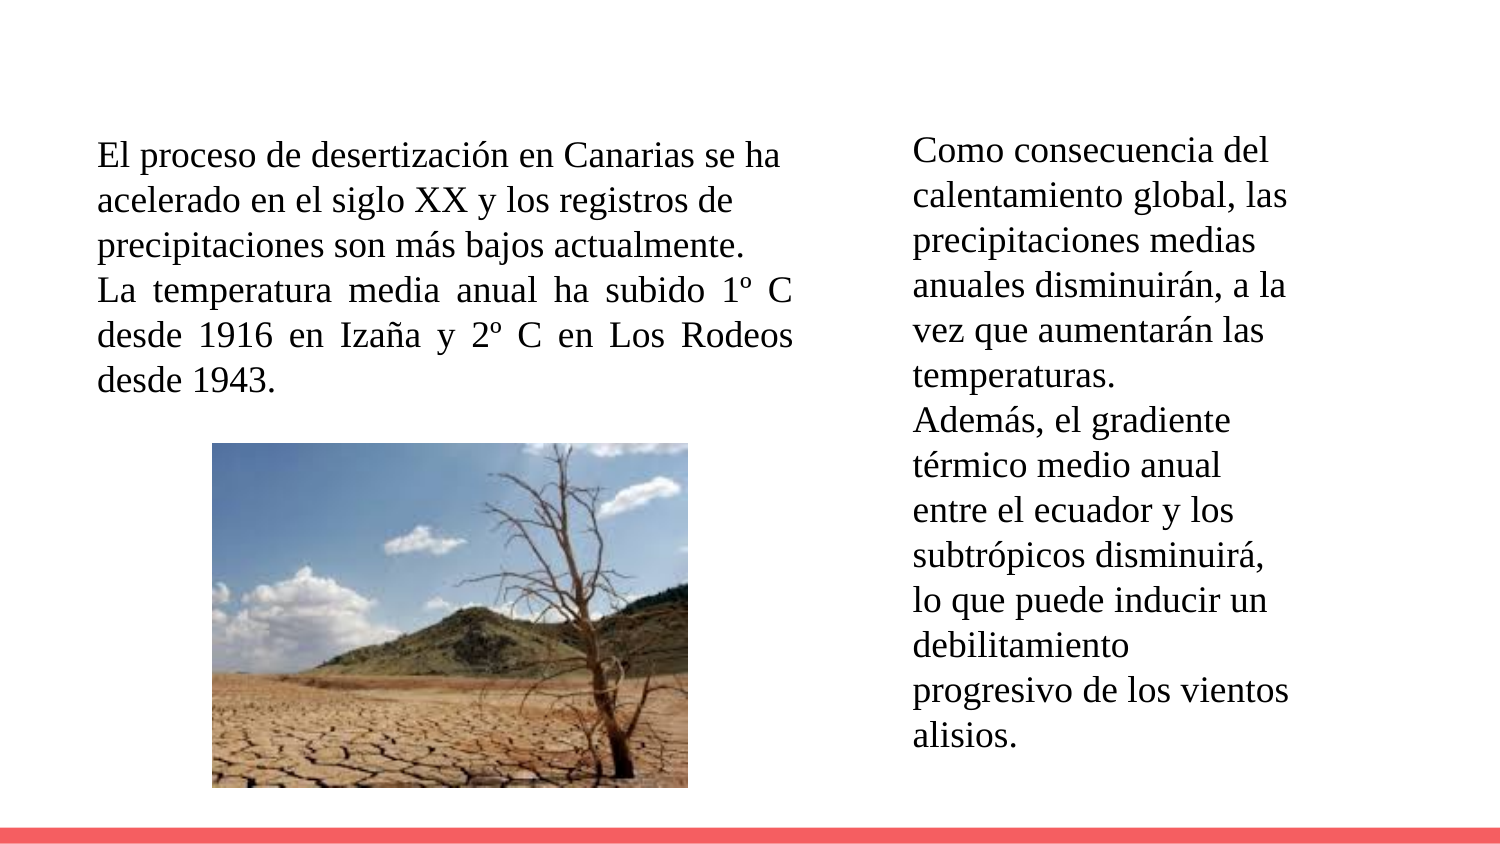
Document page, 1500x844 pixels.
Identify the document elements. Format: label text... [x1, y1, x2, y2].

picture [211, 443, 688, 789]
text_box Como consecuencia del calentamiento global, las precipitaciones medias anuales disminuirán, a la vez que aumentarán las temperaturas. Además, el gradiente térmico medio anual entre el ecuador y los subtrópicos disminuirá, lo que puede inducir un debilitamiento progresivo de los vientos alisios. [897, 80, 1310, 800]
list El proceso de desertización en Canarias se ha acelerado en el siglo XX y los registros de precipitaciones son más bajos actualmente. La temperatura media anual ha subido 1º C desde 1916 en Izaña y 2º C en Los Rodeos desde 1943. [82, 114, 810, 419]
